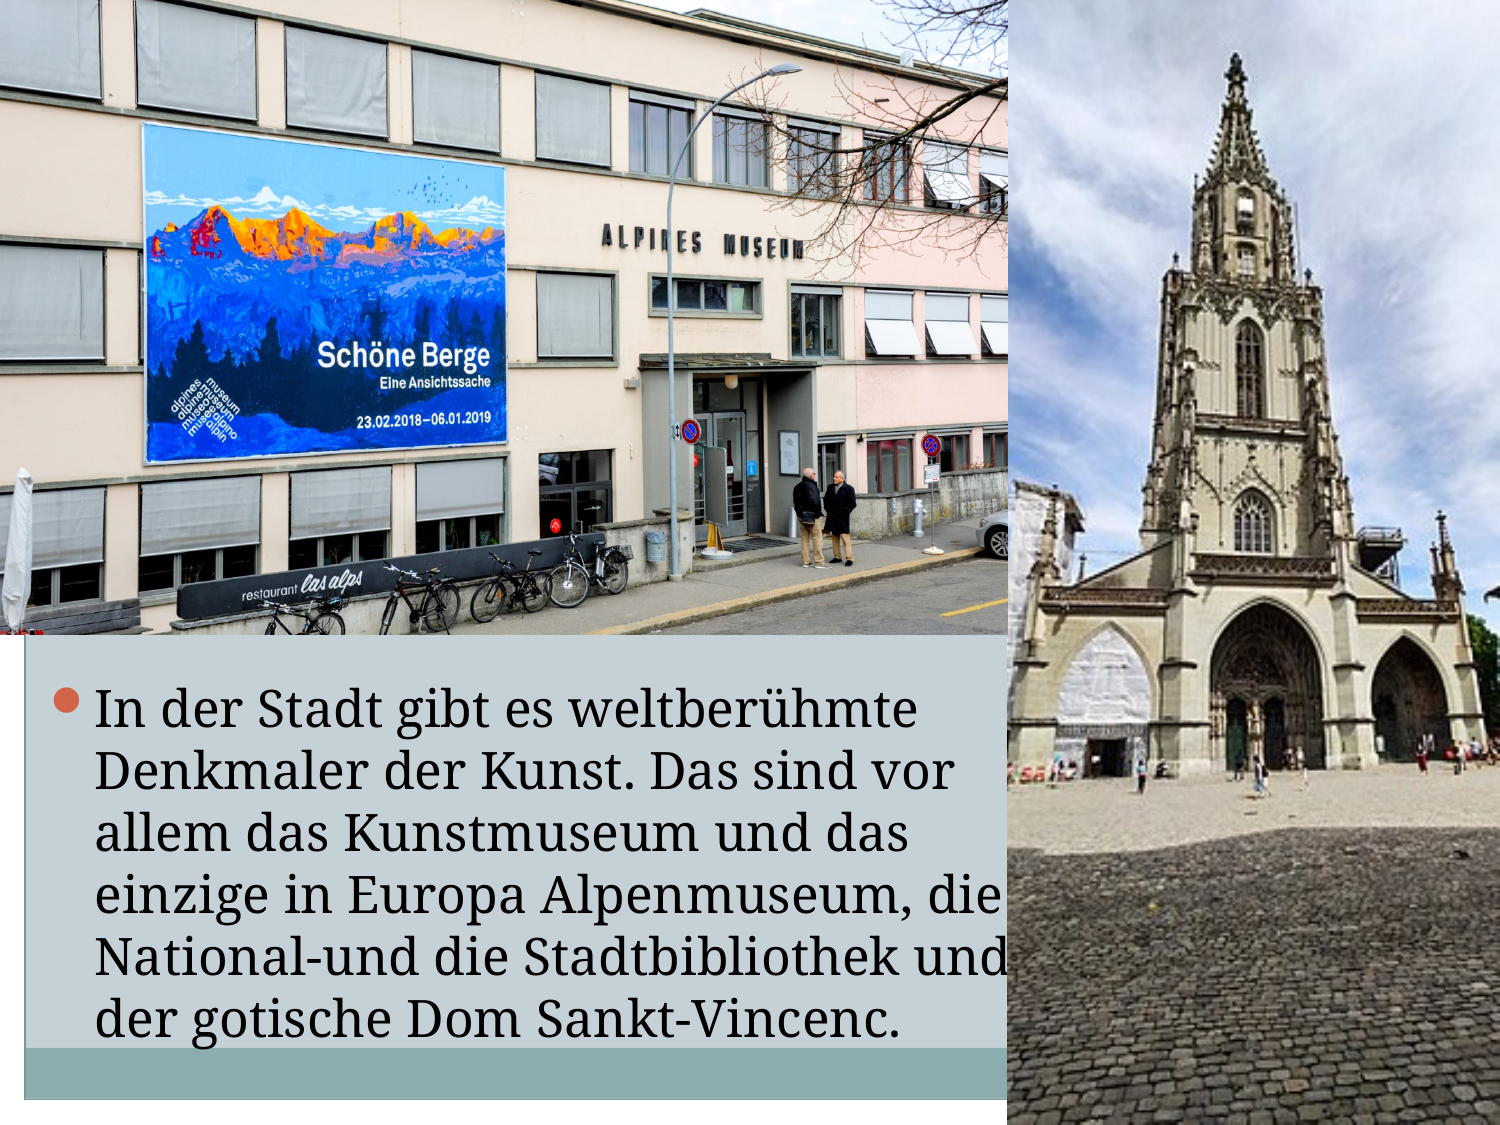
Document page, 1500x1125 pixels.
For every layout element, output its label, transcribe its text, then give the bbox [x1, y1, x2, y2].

picture [0, 0, 1500, 1125]
list In der Stadt gibt es weltberühmte Denkmaler der Kunst. Das sind vor allem das Kunstmuseum und das einzige in Europa Alpenmuseum, die National-und die Stadtbibliothek und der gotische Dom Sankt-Vincenc. [35, 667, 1000, 1090]
